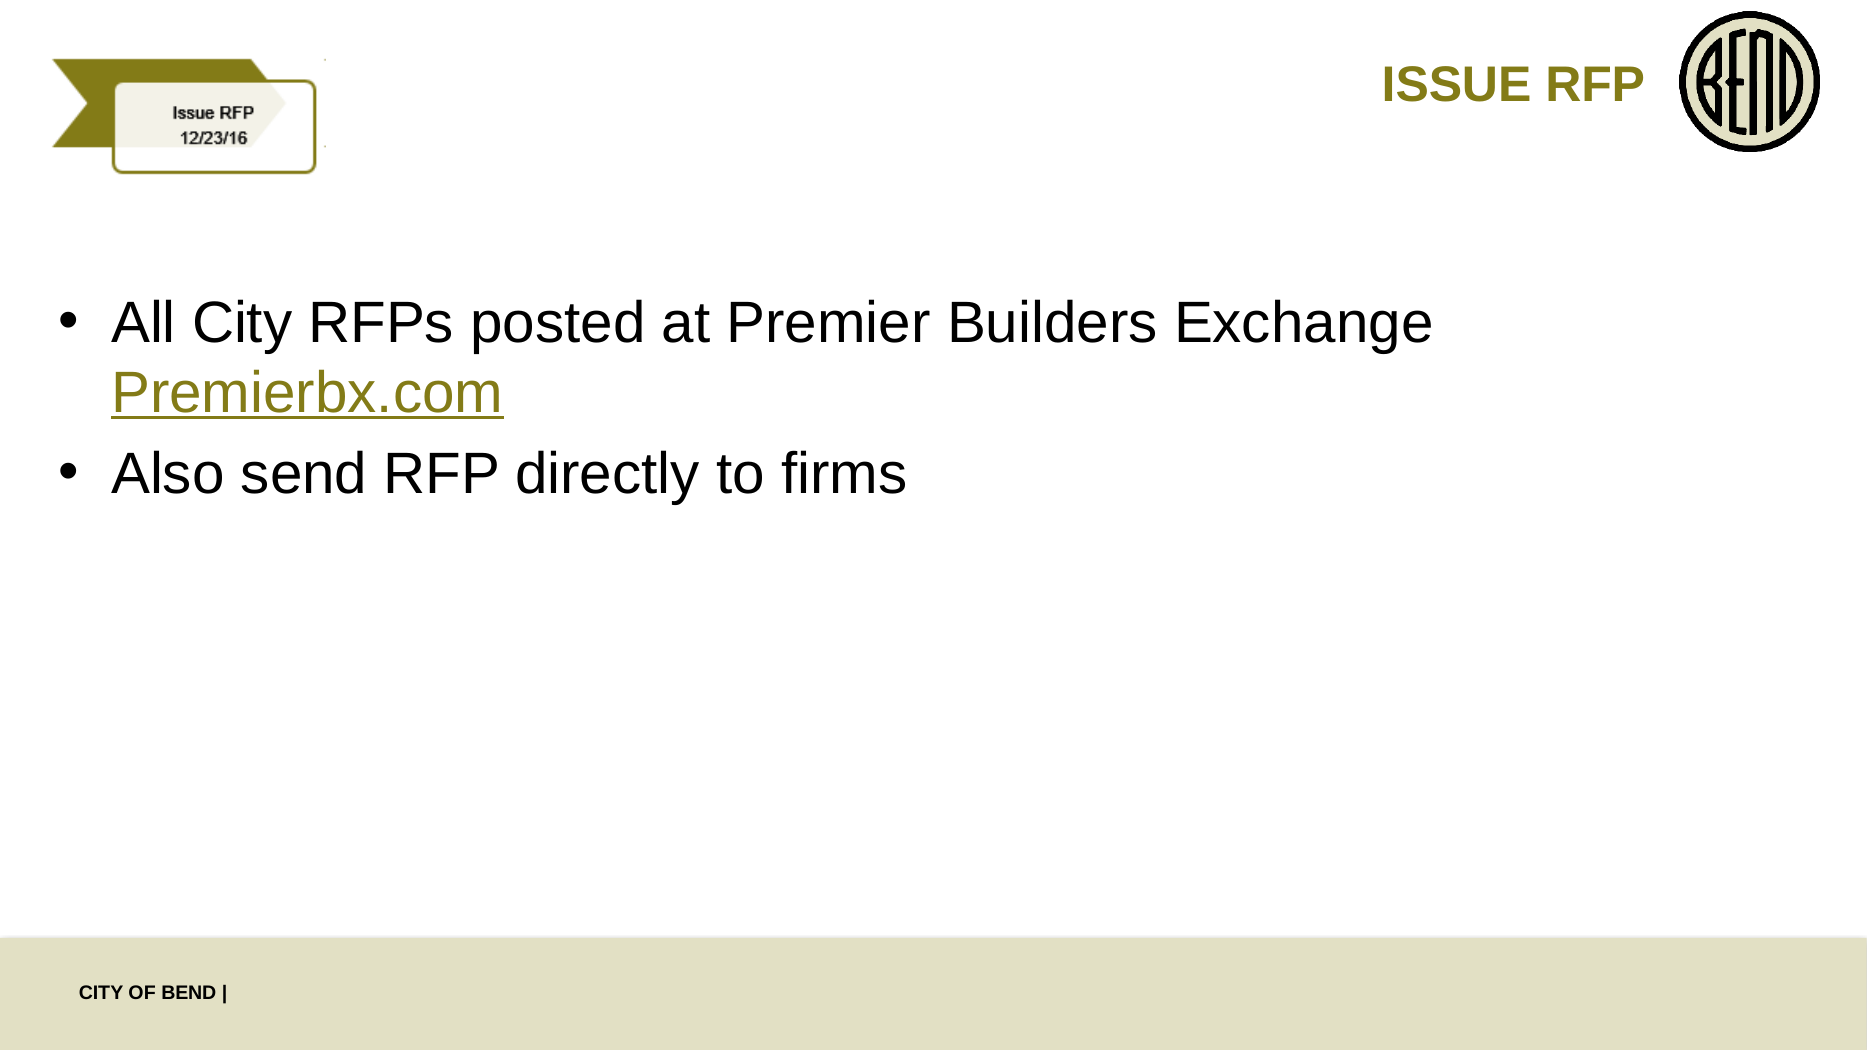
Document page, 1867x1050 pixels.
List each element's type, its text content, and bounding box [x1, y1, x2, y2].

picture [43, 42, 326, 191]
title issue RFP [328, 46, 1661, 117]
list All City RFPs posted at Premier Builders Exchange Premierbx.com Also send RFP directly to firms [43, 276, 1682, 914]
picture [1679, 11, 1820, 152]
